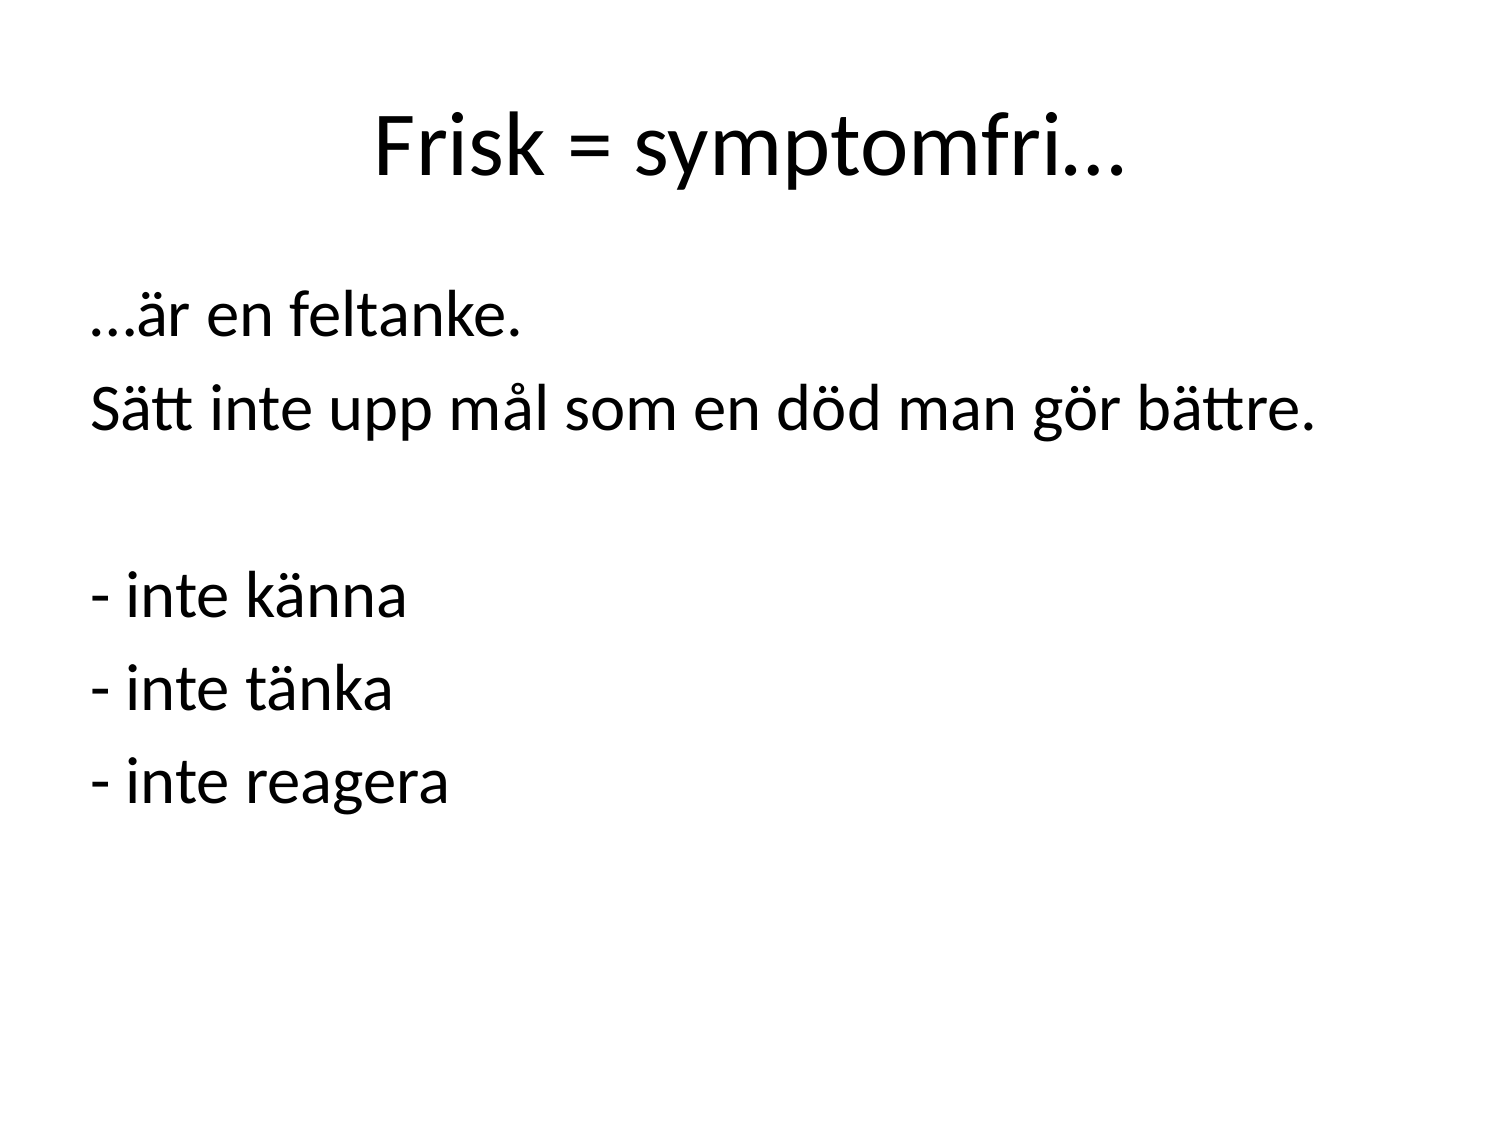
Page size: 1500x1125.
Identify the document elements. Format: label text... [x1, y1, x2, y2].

list …är en feltanke. Sätt inte upp mål som en död man gör bättre. - inte känna - inte tänka - inte reagera [75, 262, 1425, 1005]
title Frisk = symptomfri… [75, 45, 1425, 233]
